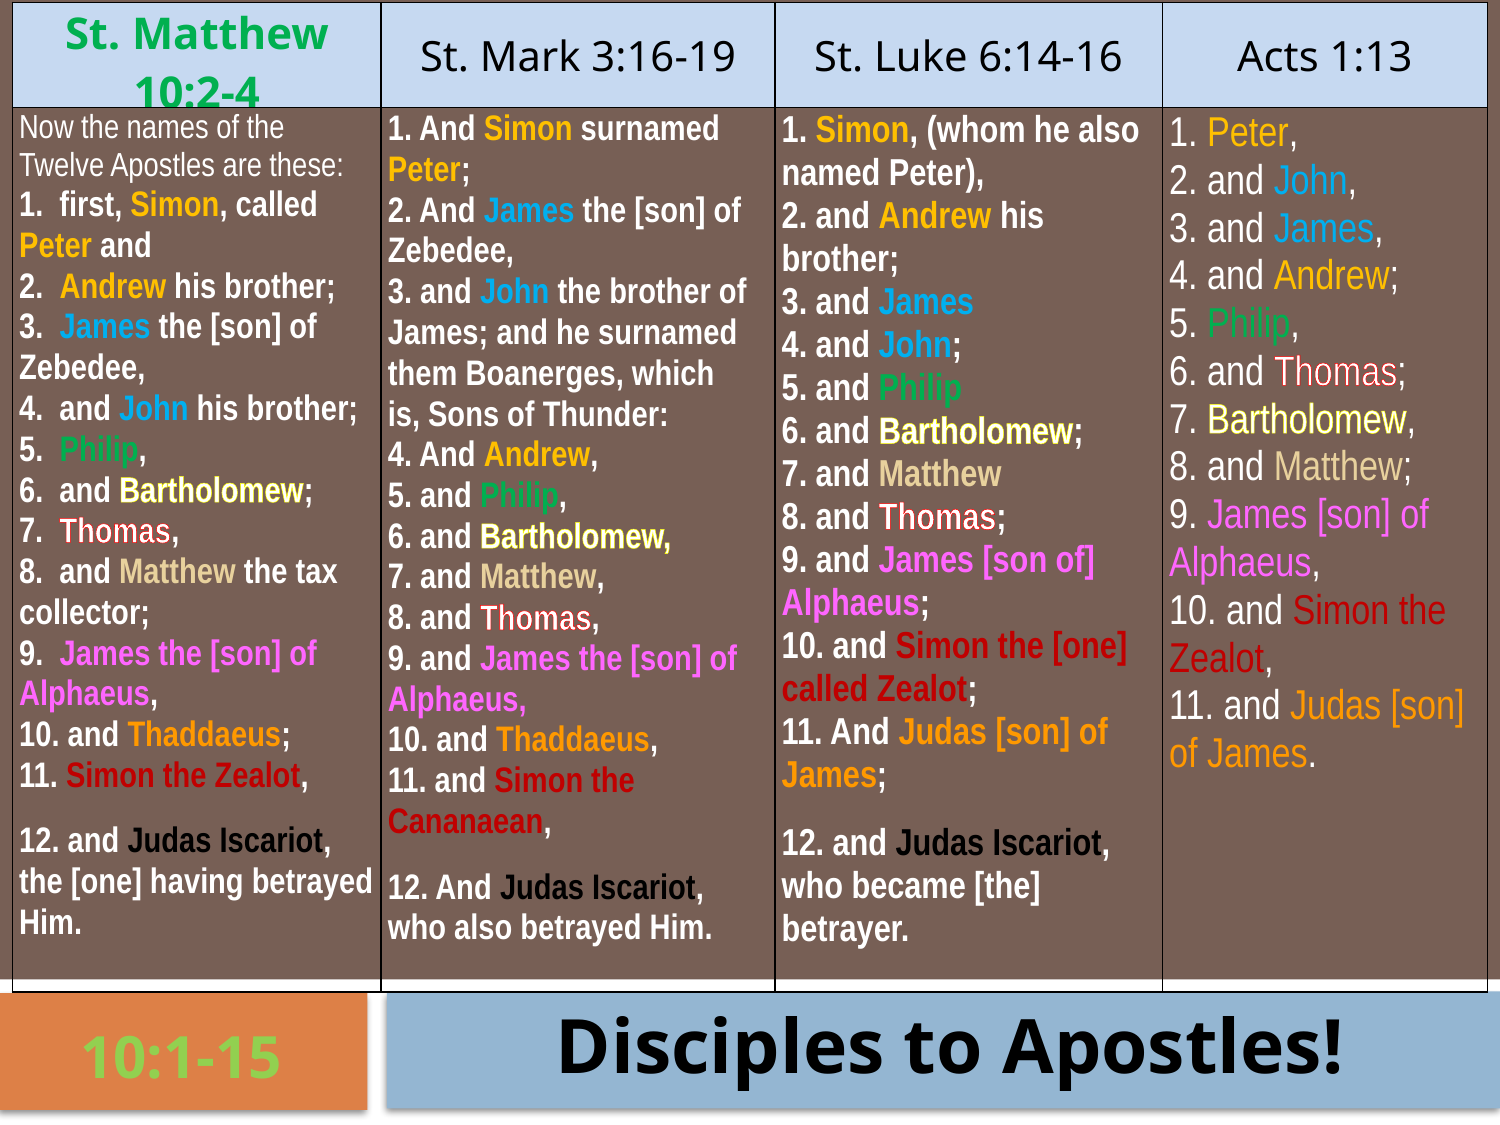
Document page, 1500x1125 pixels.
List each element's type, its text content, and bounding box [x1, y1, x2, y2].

table_header St. Luke 6:14-16 [776, 3, 1162, 107]
text_box 10:1-15 [0, 1012, 363, 1098]
table_header St. Mark 3:16-19 [382, 3, 774, 107]
text_box Disciples to Apostles! [399, 991, 1500, 1097]
table_cell 1. Simon, (whom he also named Peter), 2. and Andrew his brother; 3. and James 4. and John; 5. and Philip 6. and Bartholomew; 7. and Matthew 8. and Thomas; 9. and James [son of] Alphaeus; 10. and Simon the [one] called Zealot; 11. And Judas [son] of James; 12. and Judas Iscariot, who became [the] betrayer. [776, 108, 1162, 991]
table_cell 1. Peter, 2. and John, 3. and James, 4. and Andrew; 5. Philip, 6. and Thomas; 7. Bartholomew, 8. and Matthew; 9. James [son] of Alphaeus, 10. and Simon the Zealot, 11. and Judas [son] of James. [1163, 108, 1487, 991]
table_header Acts 1:13 [1163, 3, 1487, 107]
table_cell Now the names of the Twelve Apostles are these: 1. first, Simon, called Peter and 2. Andrew his brother; 3. James the [son] of Zebedee, 4. and John his brother; 5. Philip, 6. and Bartholomew; Thomas, and Matthew the tax collector; 9. James the [son] of Alphaeus, 10. and Thaddaeus; 11. Simon the Zealot, 12. and Judas Iscariot, the [one] having betrayed Him. [13, 108, 380, 991]
table_cell 1. And Simon surnamed Peter; 2. And James the [son] of Zebedee, 3. and John the brother of James; and he surnamed them Boanerges, which is, Sons of Thunder: 4. And Andrew, 5. and Philip, 6. and Bartholomew, 7. and Matthew, 8. and Thomas, 9. and James the [son] of Alphaeus, 10. and Thaddaeus, 11. and Simon the Cananaean, 12. And Judas Iscariot, who also betrayed Him. [382, 108, 774, 991]
table_header St. Matthew 10:2-4 [13, 3, 380, 107]
